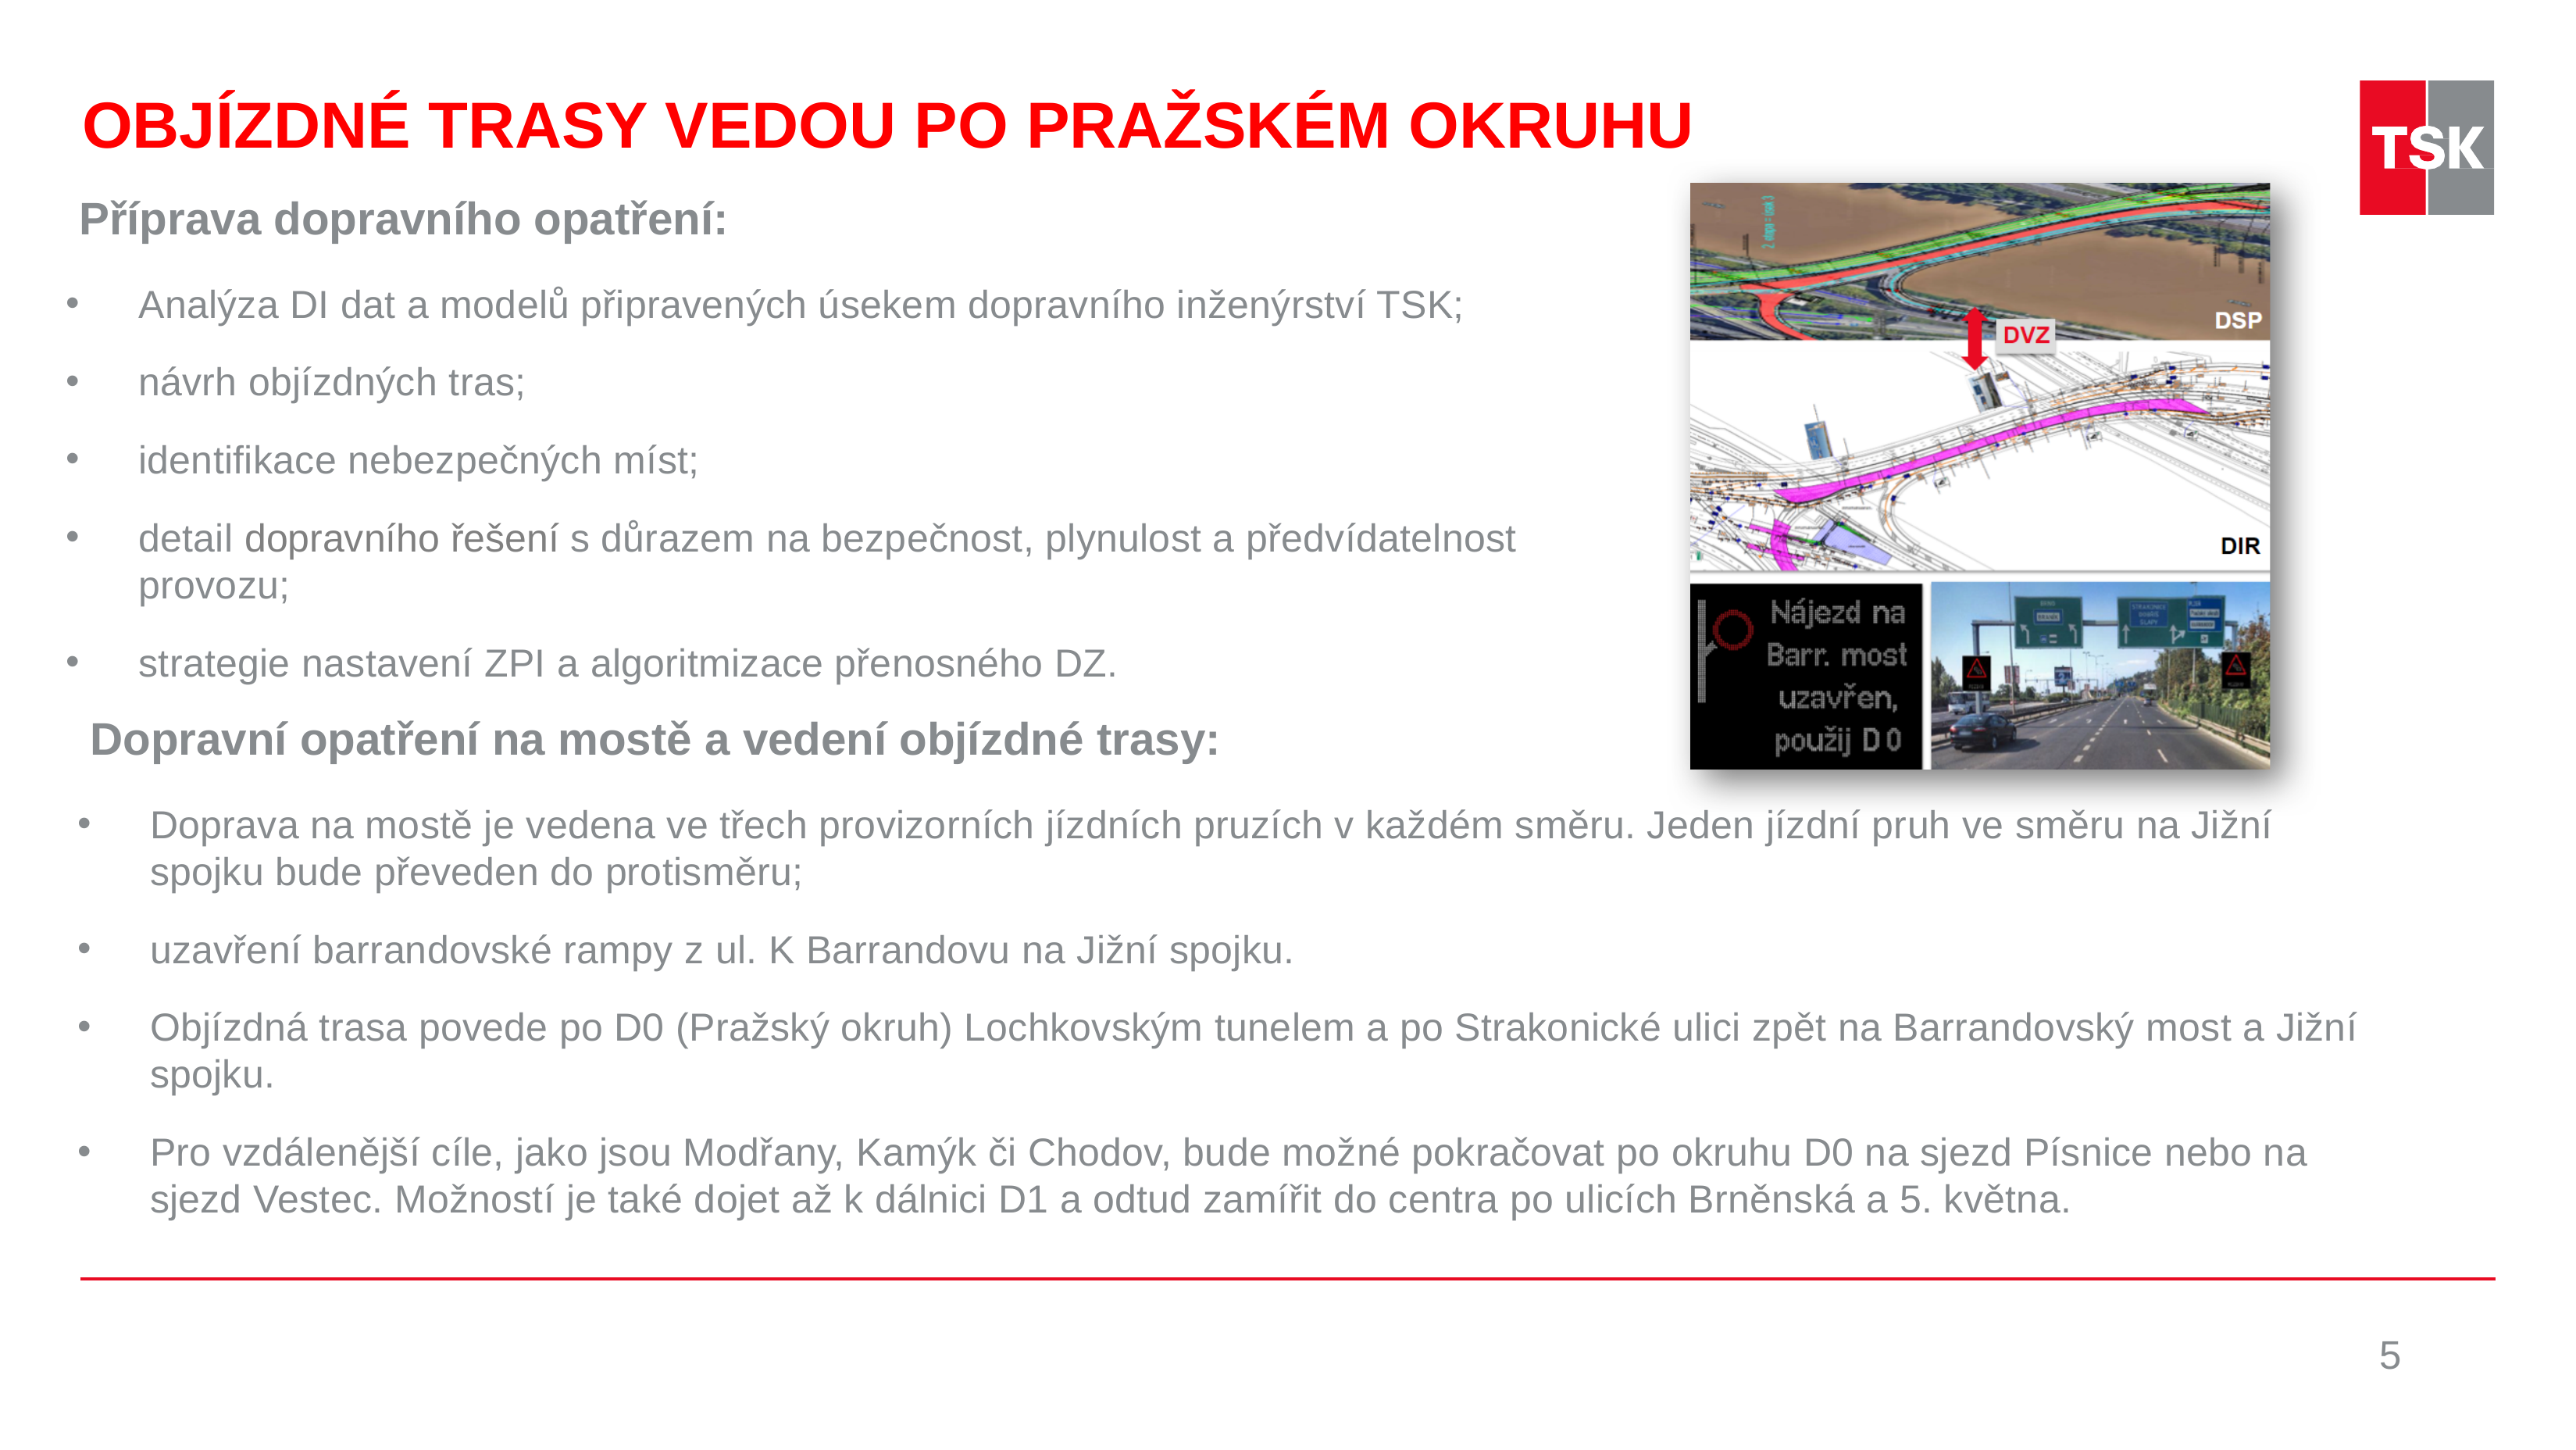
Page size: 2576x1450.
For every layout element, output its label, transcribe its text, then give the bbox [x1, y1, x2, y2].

text_box Doprava na mostě je vedena ve třech provizorních jízdních pruzích v každém směru. Jeden jízdní pruh ve směru na Jižní spojku bude převeden do protisměru; uzavření barrandovské rampy z ul. K Barrandovu na Jižní spojku. Objízdná trasa povede po D0 (Pražský okruh) Lochkovským tunelem a po Strakonické ulici zpět na Barrandovský most a Jižní spojku. Pro vzdálenější cíle, jako jsou Modřany, Kamýk či Chodov, bude možné pokračovat po okruhu D0 na sjezd Písnice nebo na sjezd Vestec. Možností je také dojet až k dálnici D1 a odtud zamířit do centra po ulicích Brněnská a 5. května. [64, 793, 2388, 1262]
text_box Analýza DI dat a modelů připravených úsekem dopravního inženýrství TSK; návrh objízdných tras; identifikace nebezpečných míst; detail dopravního řešení s důrazem na bezpečnost, plynulost a předvídatelnost provozu; strategie nastavení ZPI a algoritmizace přenosného DZ. [64, 248, 1677, 685]
text_box Dopravní opatření na mostě a vedení objízdné trasy: [78, 704, 1367, 770]
title objízdné trasy vedou po pražském okruhu [80, 81, 2286, 248]
slide_number 5 [2352, 1320, 2497, 1450]
picture [1689, 183, 2271, 770]
text_box Příprava dopravního opatření: [67, 183, 751, 248]
